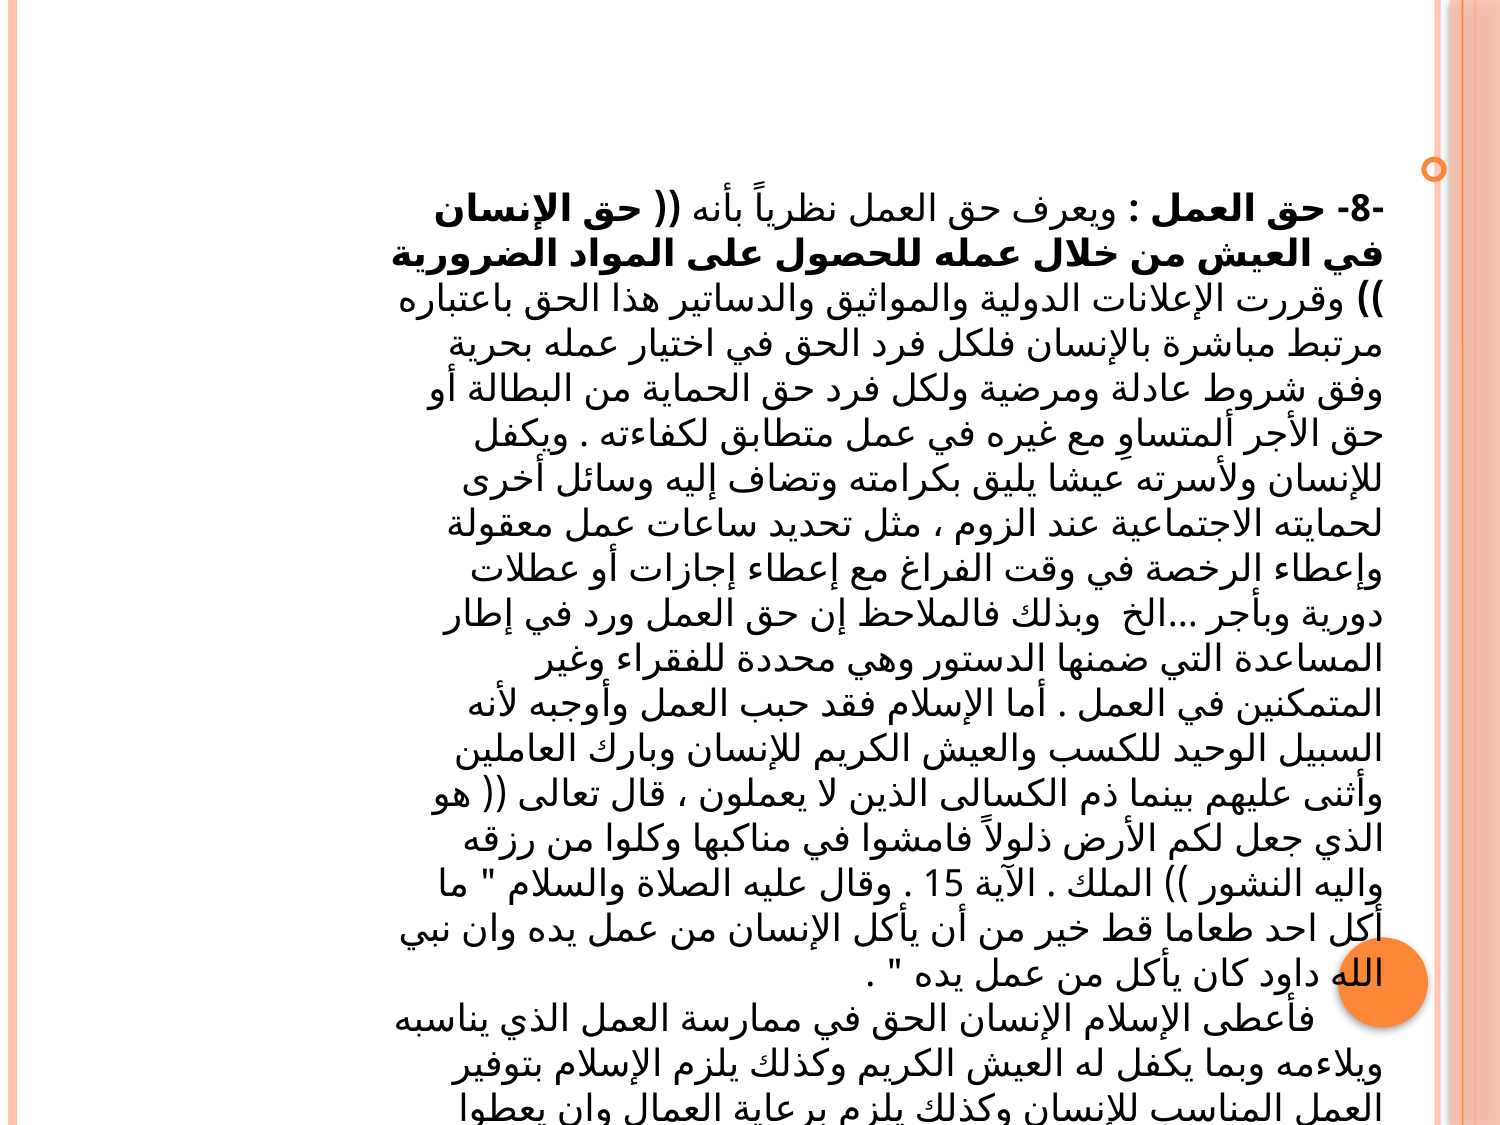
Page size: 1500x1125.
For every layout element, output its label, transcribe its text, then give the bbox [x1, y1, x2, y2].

title [0, 45, 1225, 233]
text_box -8- حق العمل : ويعرف حق العمل نظرياً بأنه (( حق الإنسان في العيش من خلال عمله للحصول على المواد الضرورية )) وقررت الإعلانات الدولية والمواثيق والدساتير هذا الحق باعتباره مرتبط مباشرة بالإنسان فلكل فرد الحق في اختيار عمله بحرية وفق شروط عادلة ومرضية ولكل فرد حق الحماية من البطالة أو حق الأجر ألمتساوِ مع غيره في عمل متطابق لكفاءته . ويكفل للإنسان ولأسرته عيشا يليق بكرامته وتضاف إليه وسائل أخرى لحمايته الاجتماعية عند الزوم ، مثل تحديد ساعات عمل معقولة وإعطاء الرخصة في وقت الفراغ مع إعطاء إجازات أو عطلات دورية وبأجر ...الخ وبذلك فالملاحظ إن حق العمل ورد في إطار المساعدة التي ضمنها الدستور وهي محددة للفقراء وغير المتمكنين في العمل . أما الإسلام فقد حبب العمل وأوجبه لأنه السبيل الوحيد للكسب والعيش الكريم للإنسان وبارك العاملين وأثنى عليهم بينما ذم الكسالى الذين لا يعملون ، قال تعالى (( هو الذي جعل لكم الأرض ذلولاً فامشوا في مناكبها وكلوا من رزقه واليه النشور )) الملك . الآية 15 . وقال عليه الصلاة والسلام " ما أكل احد طعاما قط خير من أن يأكل الإنسان من عمل يده وان نبي الله داود كان يأكل من عمل يده " . فأعطى الإسلام الإنسان الحق في ممارسة العمل الذي يناسبه ويلاءمه وبما يكفل له العيش الكريم وكذلك يلزم الإسلام بتوفير العمل المناسب للإنسان وكذلك يلزم برعاية العمال وان يعطوا أجورهم كاملةً غير منقوصة إذ قال عليه الصلاة والسلام " أعطوا الأجير أجره قبل أن يجف عرقه " [375, 176, 1400, 1125]
list [88, 137, 1465, 1008]
